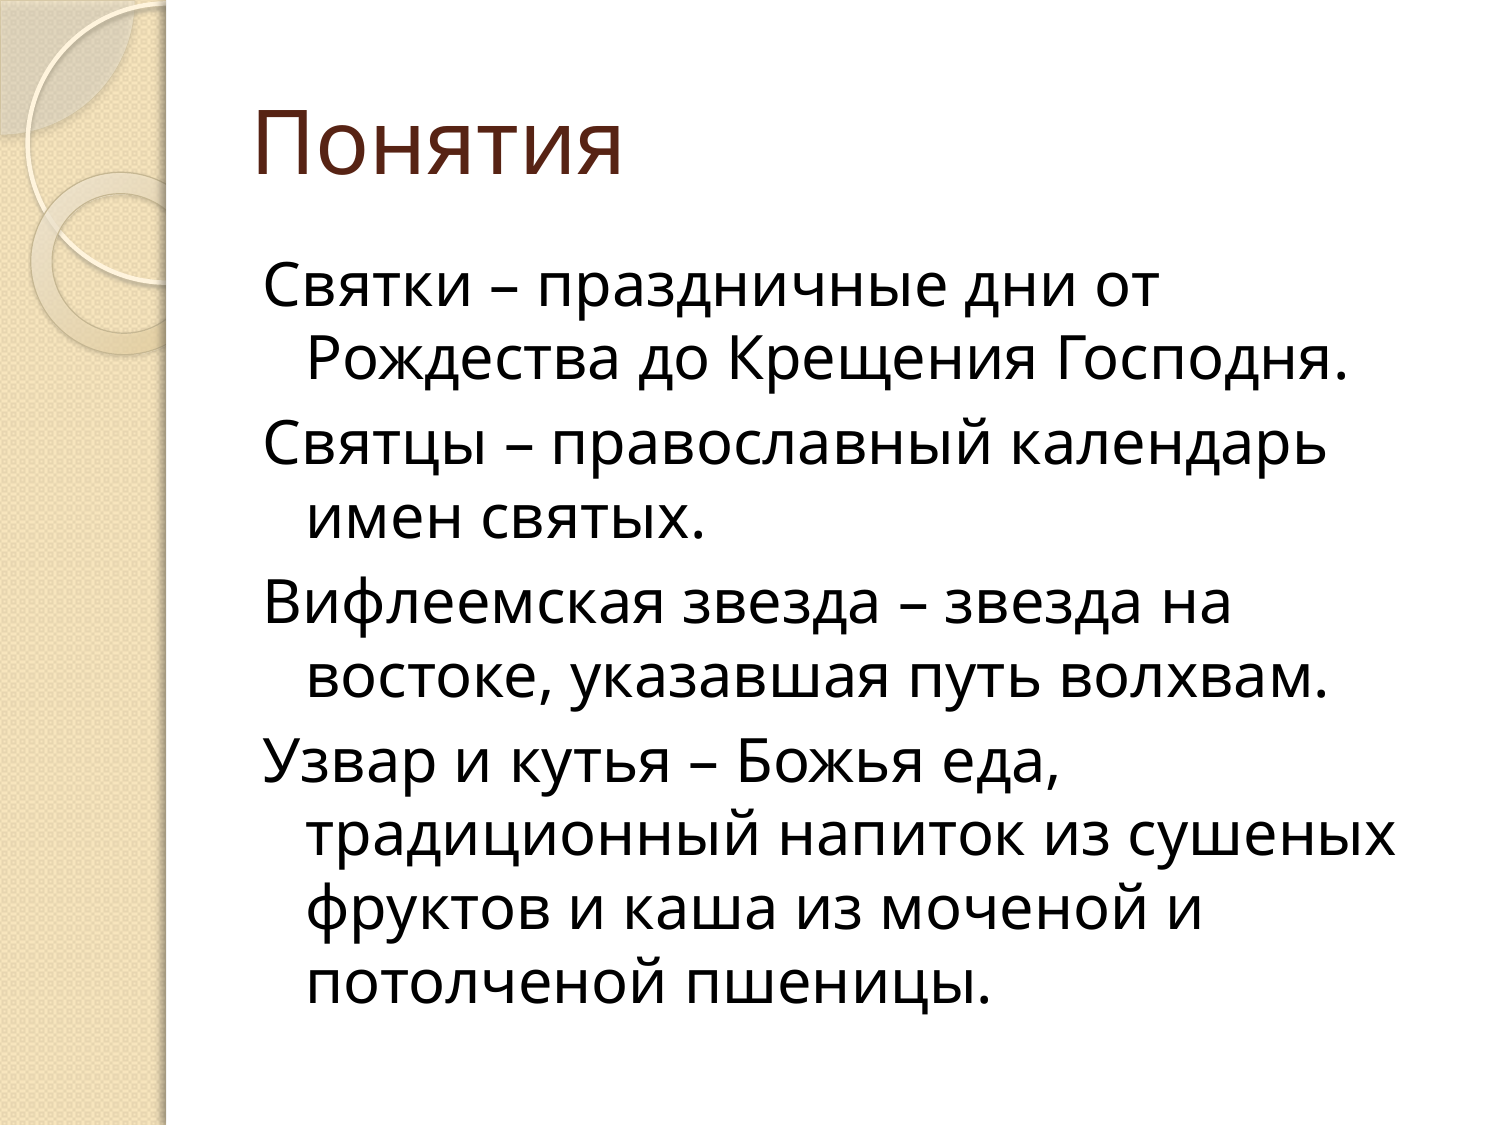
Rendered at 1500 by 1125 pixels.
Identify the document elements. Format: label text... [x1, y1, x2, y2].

list Святки – праздничные дни от Рождества до Крещения Господня. Святцы – православный календарь имен святых. Вифлеемская звезда – звезда на востоке, указавшая путь волхвам. Узвар и кутья – Божья еда, традиционный напиток из сушеных фруктов и каша из моченой и потолченой пшеницы. [235, 237, 1466, 1025]
title Понятия [235, 45, 1466, 233]
